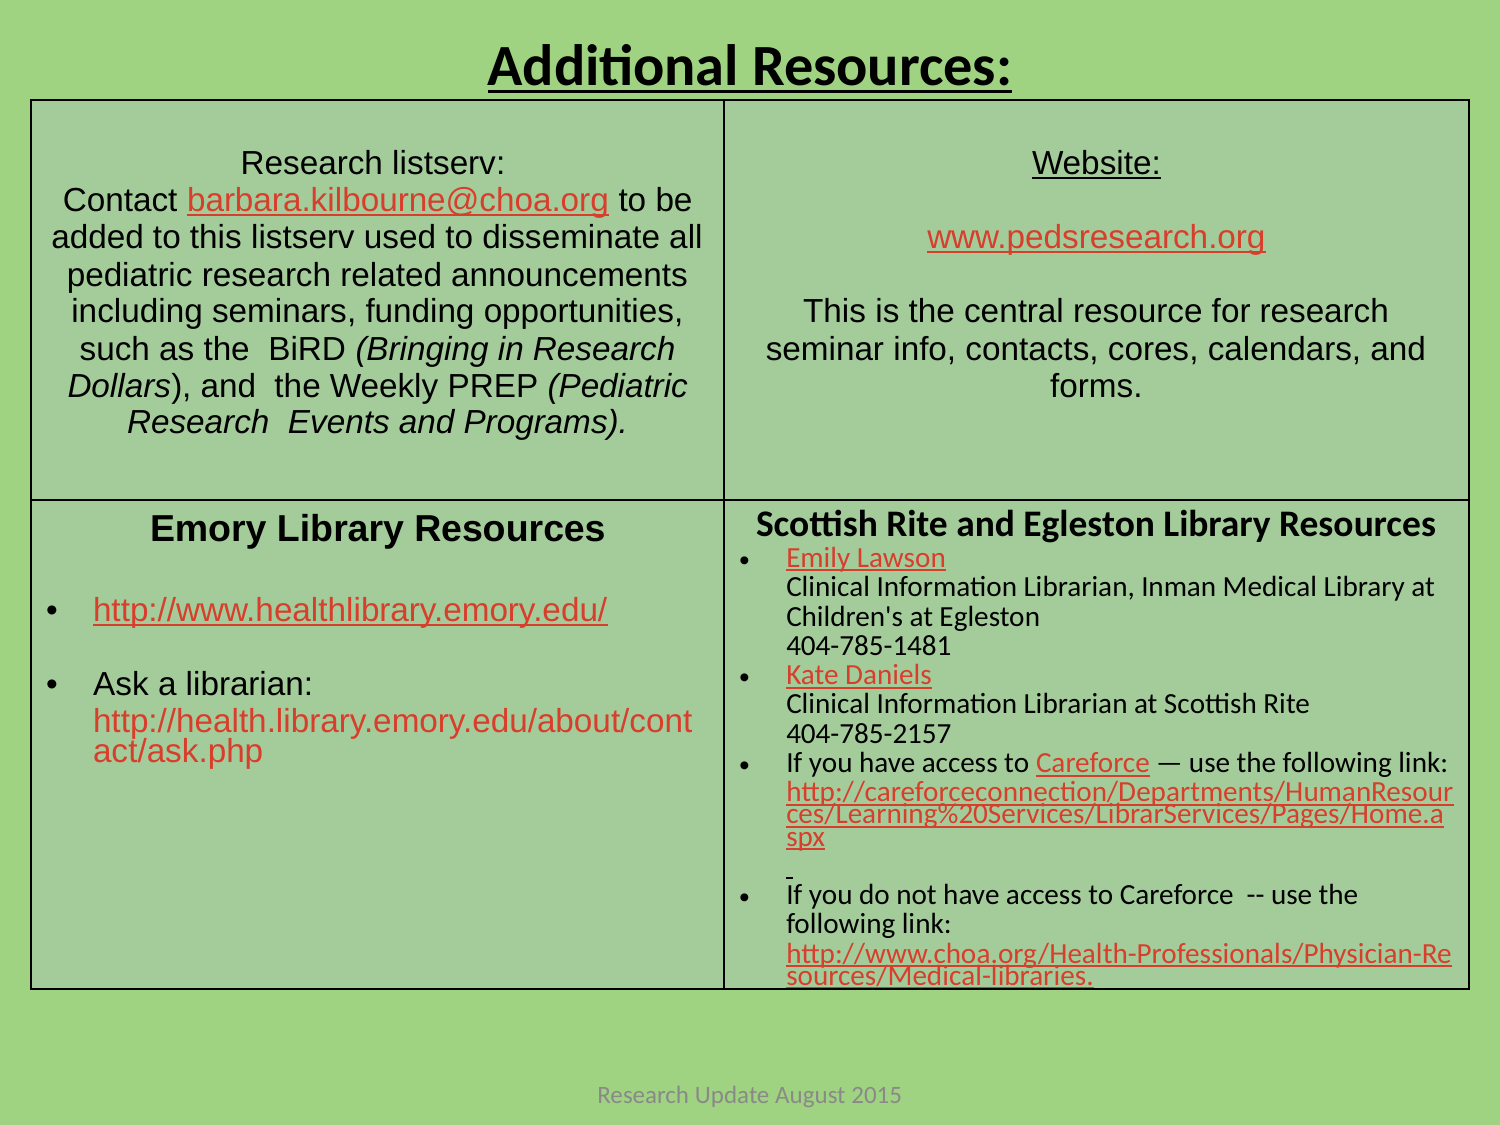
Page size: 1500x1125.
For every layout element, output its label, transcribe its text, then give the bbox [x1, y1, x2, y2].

title Additional Resources: [74, 0, 1426, 99]
text_box Research Update August 2015 [512, 1063, 988, 1124]
table_cell Emory Library Resources http://www.healthlibrary.emory.edu/ Ask a librarian: http://health.library.emory.edu/about/contact/ask.php [32, 501, 723, 988]
table_header Website: www.pedsresearch.org This is the central resource for research seminar info, contacts, cores, calendars, and forms. [725, 101, 1468, 499]
table_cell Scottish Rite and Egleston Library Resources Emily Lawson Clinical Information Librarian, Inman Medical Library at Children's at Egleston 404-785-1481 Kate Daniels Clinical Information Librarian at Scottish Rite 404-785-2157 If you have access to Careforce — use the following link: http://careforceconnection/Departments/HumanResources/Learning%20Services/LibrarServices/Pages/Home.aspx If you do not have access to Careforce -- use the following link: http://www.choa.org/Health-Professionals/Physician-Resources/Medical-libraries. [725, 501, 1468, 988]
table_header Research listserv: Contact barbara.kilbourne@choa.org to be added to this listserv used to disseminate all pediatric research related announcements including seminars, funding opportunities, such as the BiRD (Bringing in Research Dollars), and the Weekly PREP (Pediatric Research Events and Programs). [32, 101, 723, 499]
